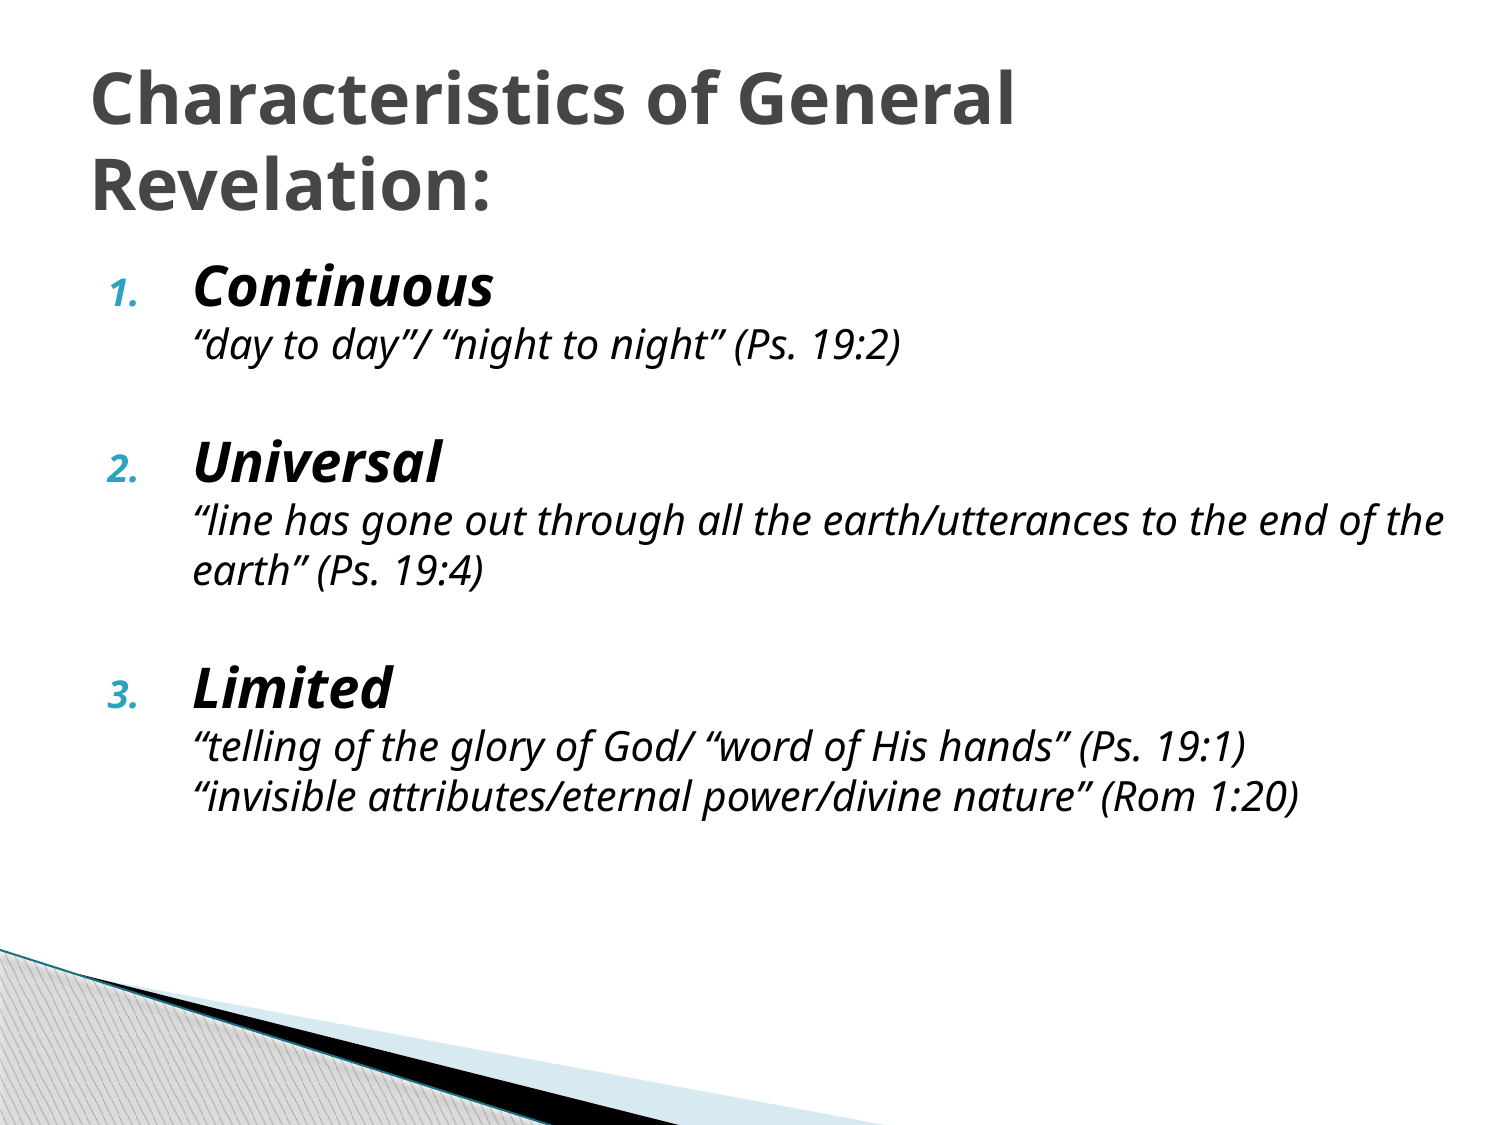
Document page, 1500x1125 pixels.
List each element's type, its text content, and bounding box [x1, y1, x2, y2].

list Continuous “day to day”/ “night to night” (Ps. 19:2) Universal “line has gone out through all the earth/utterances to the end of the earth” (Ps. 19:4) Limited “telling of the glory of God/ “word of His hands” (Ps. 19:1) “invisible attributes/eternal power/divine nature” (Rom 1:20) [75, 243, 1463, 986]
title Characteristics of General Revelation: [75, 45, 1425, 233]
